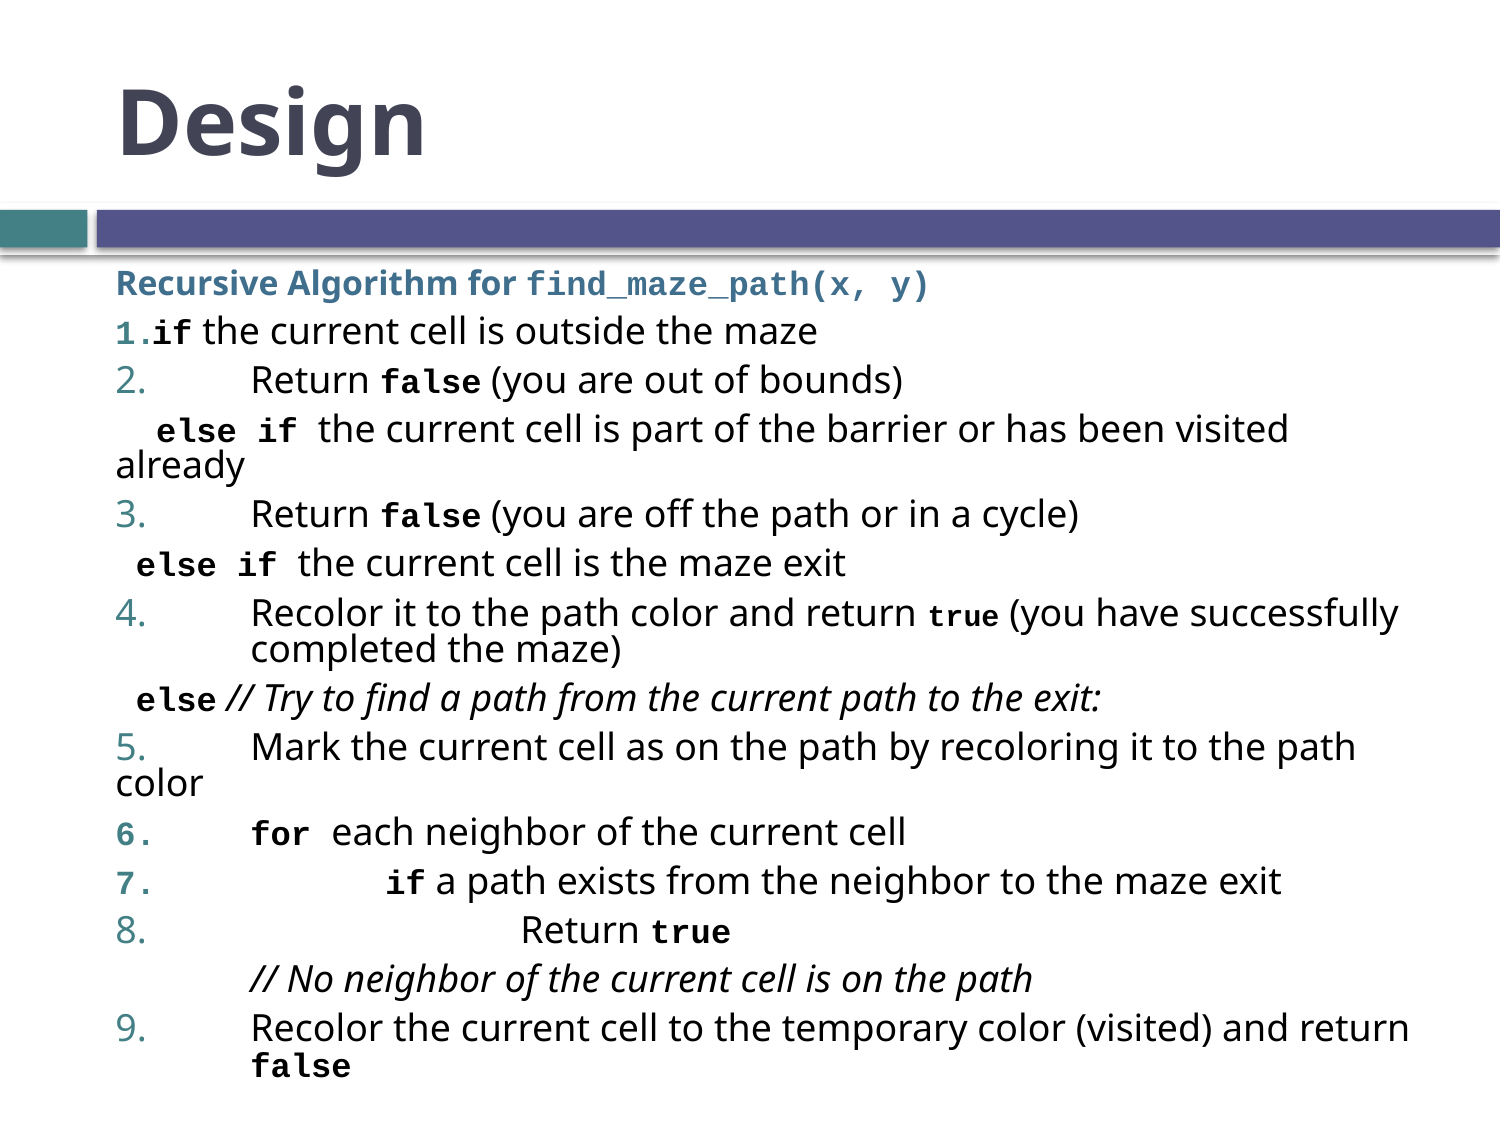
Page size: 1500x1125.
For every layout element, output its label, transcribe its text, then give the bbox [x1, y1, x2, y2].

list Recursive Algorithm for find_maze_path(x, y) if the current cell is outside the maze Return false (you are out of bounds) else if the current cell is part of the barrier or has been visited already Return false (you are off the path or in a cycle) else if the current cell is the maze exit Recolor it to the path color and return true (you have successfully completed the maze) else // Try to find a path from the current path to the exit: Mark the current cell as on the path by recoloring it to the path color for each neighbor of the current cell if a path exists from the neighbor to the maze exit Return true // No neighbor of the current cell is on the path Recolor the current cell to the temporary color (visited) and return false [100, 262, 1439, 1101]
title Design [100, 37, 1439, 201]
